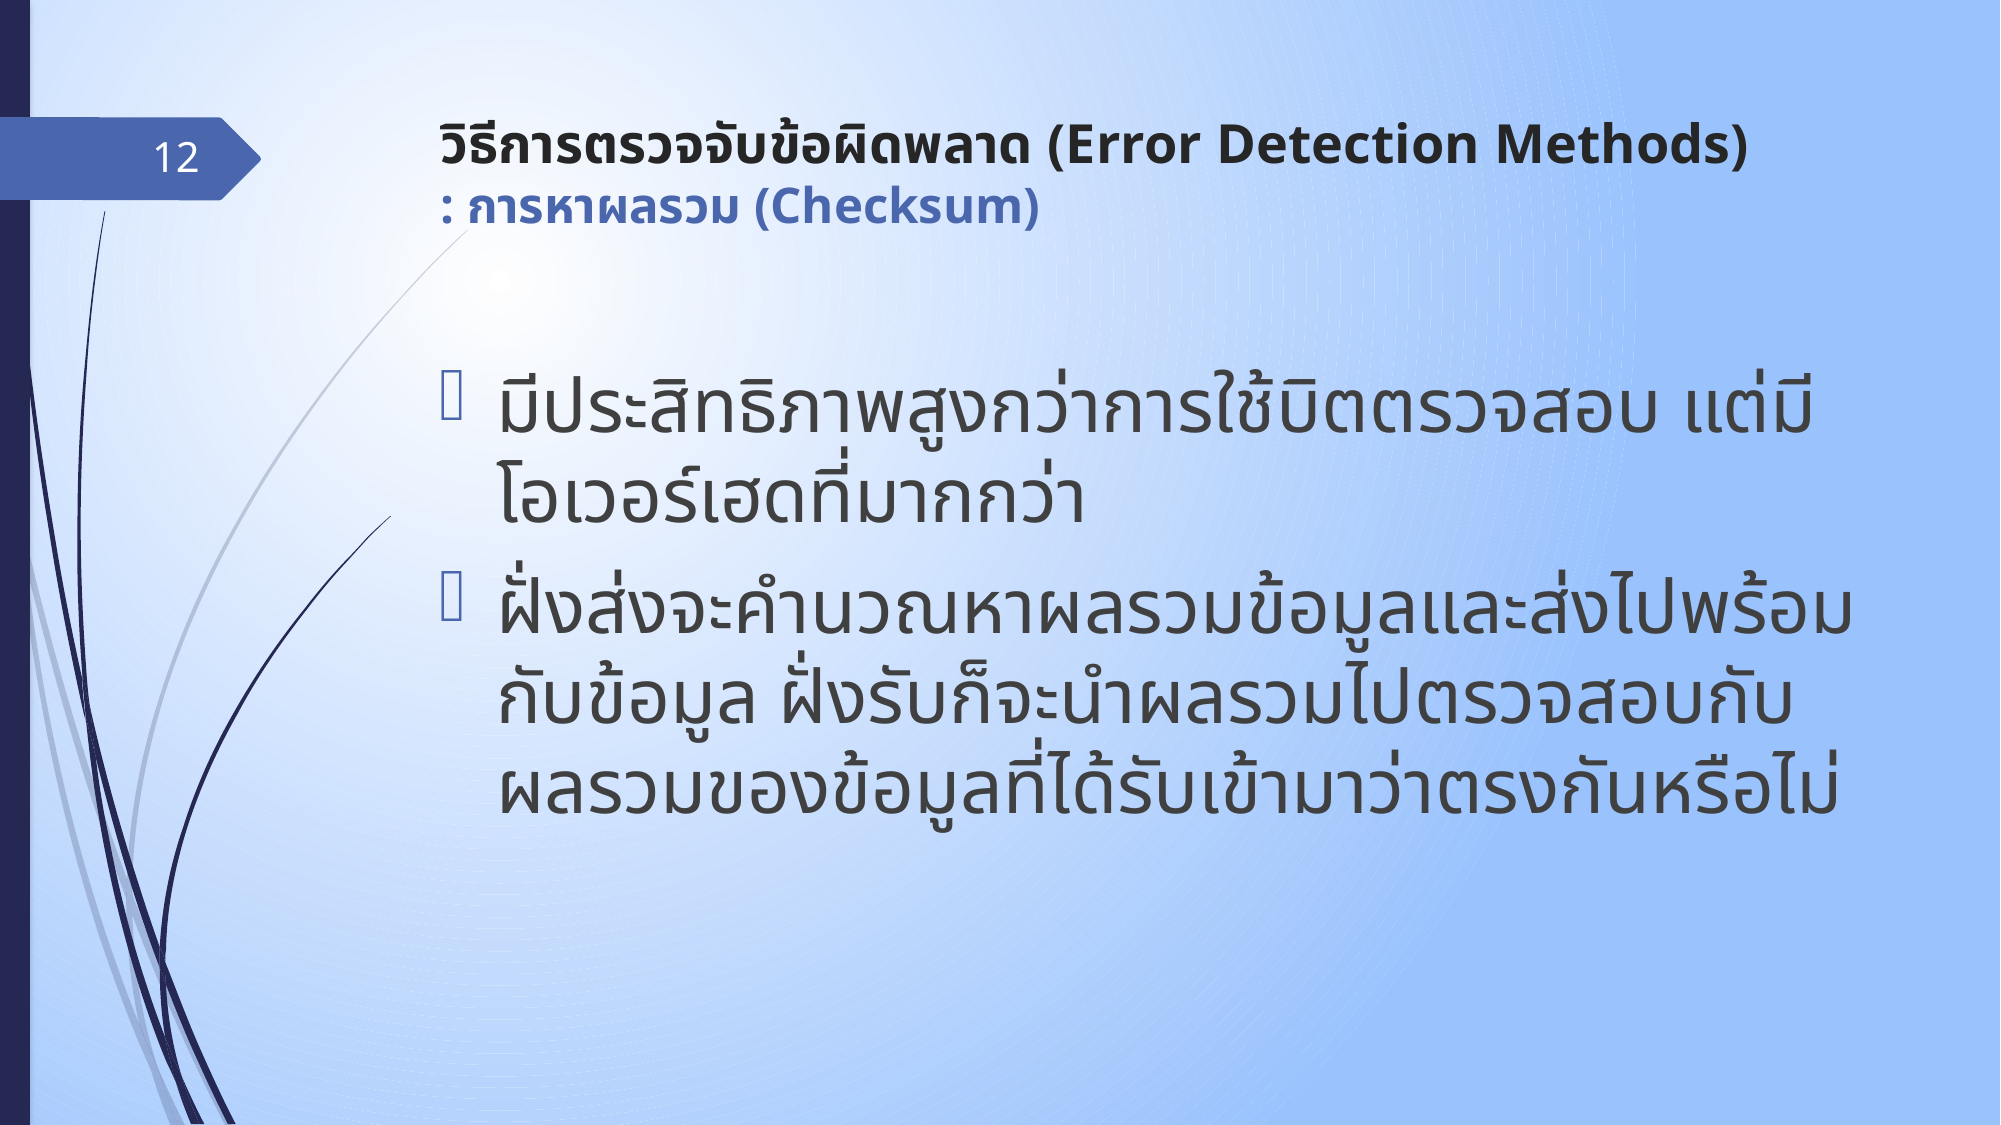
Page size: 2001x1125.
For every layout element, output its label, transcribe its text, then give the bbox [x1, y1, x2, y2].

list มีประสิทธิภาพสูงกว่าการใช้บิตตรวจสอบ แต่มีโอเวอร์เฮดที่มากกว่า ฝั่งส่งจะคำนวณหาผลรวมข้อมูลและส่งไปพร้อมกับข้อมูล ฝั่งรับก็จะนำผลรวมไปตรวจสอบกับผลรวมของข้อมูลที่ได้รับเข้ามาว่าตรงกันหรือไม่ [424, 350, 1888, 970]
slide_number 12 [87, 129, 216, 190]
title วิธีการตรวจจับข้อผิดพลาด (Error Detection Methods) : การหาผลรวม (Checksum) [425, 102, 1888, 313]
